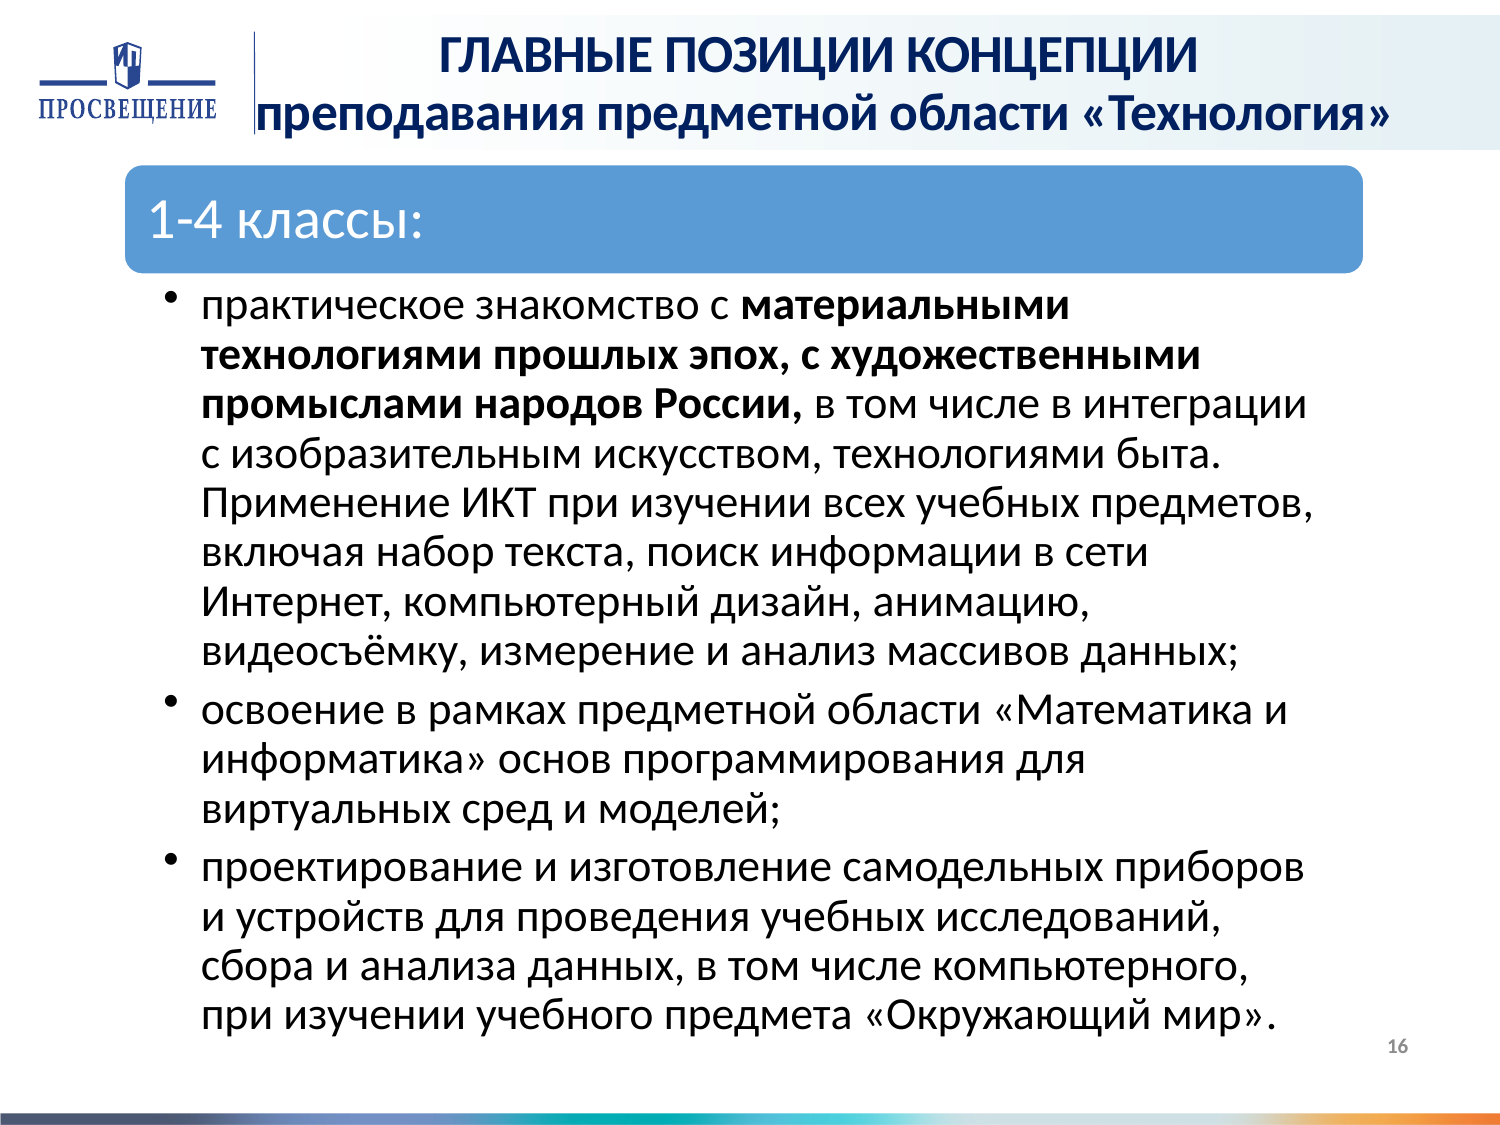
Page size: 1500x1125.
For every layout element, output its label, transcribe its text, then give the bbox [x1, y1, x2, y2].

title ГЛАВНЫЕ ПОЗИЦИИ КОНЦЕПЦИИ преподавания предметной области «Технология» [150, 19, 1500, 150]
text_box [123, 155, 1365, 1083]
picture [2, 1114, 1500, 1124]
